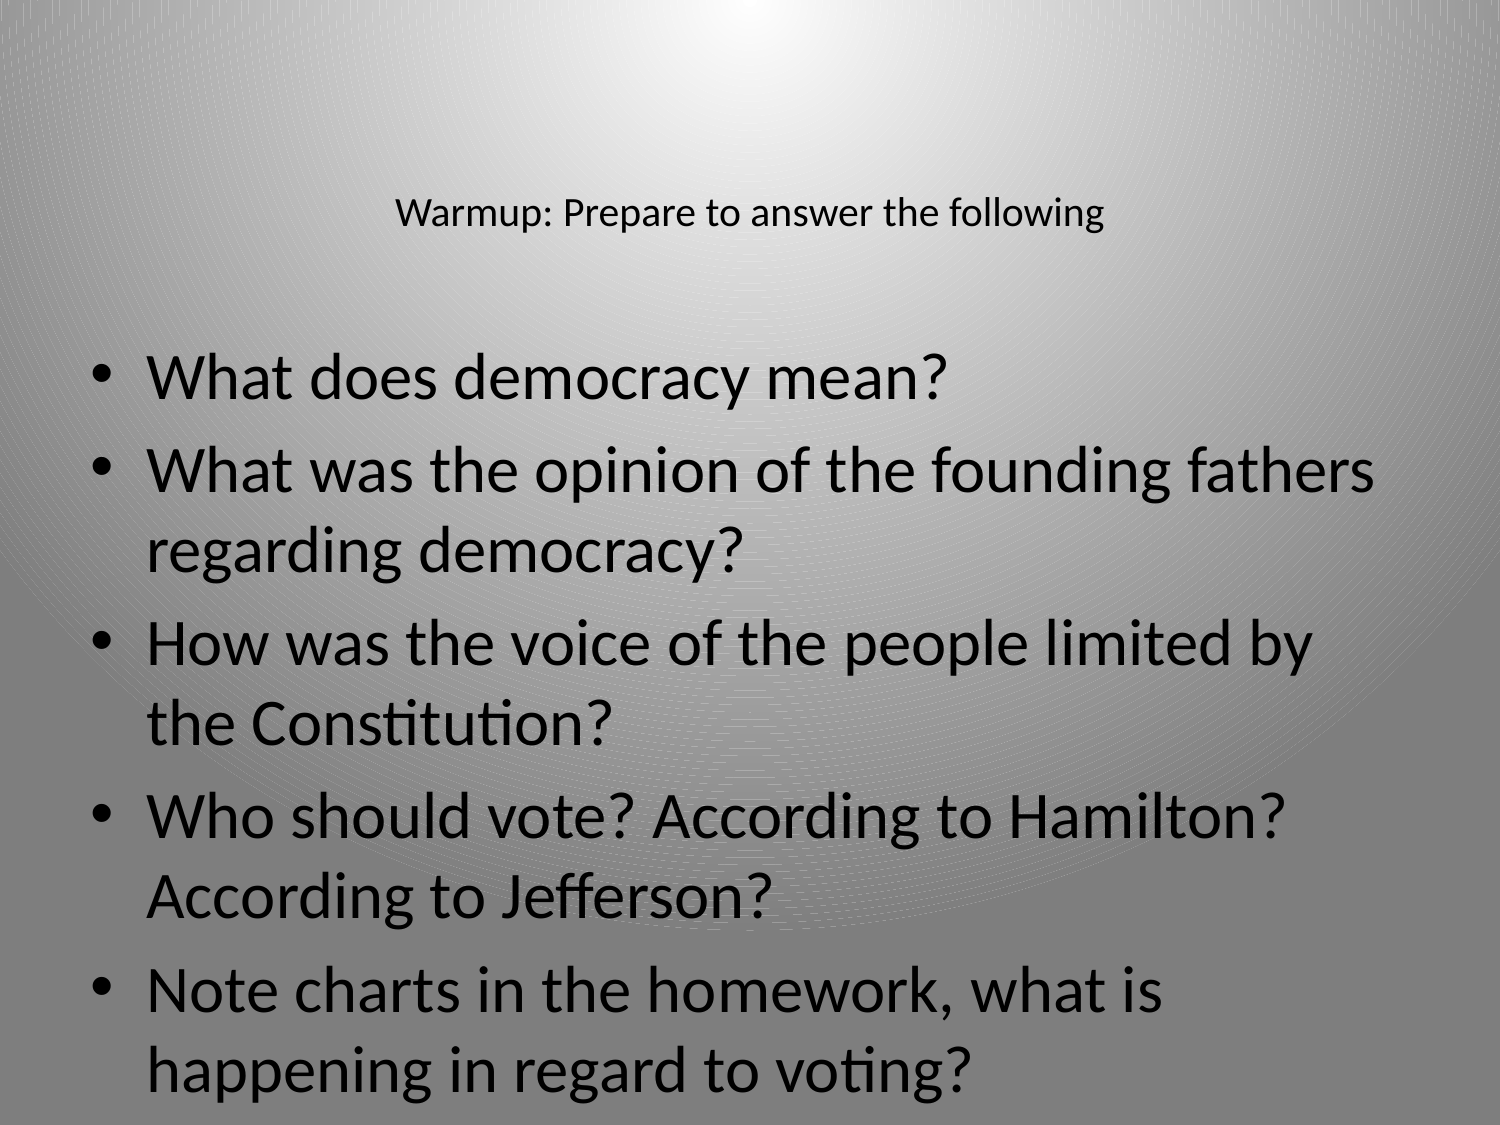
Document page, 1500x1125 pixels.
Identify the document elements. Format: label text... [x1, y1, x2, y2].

title Warmup: Prepare to answer the following [74, 87, 1426, 233]
list What does democracy mean? What was the opinion of the founding fathers regarding democracy? How was the voice of the people limited by the Constitution? Who should vote? According to Hamilton? According to Jefferson? Note charts in the homework, what is happening in regard to voting? [74, 324, 1426, 1006]
